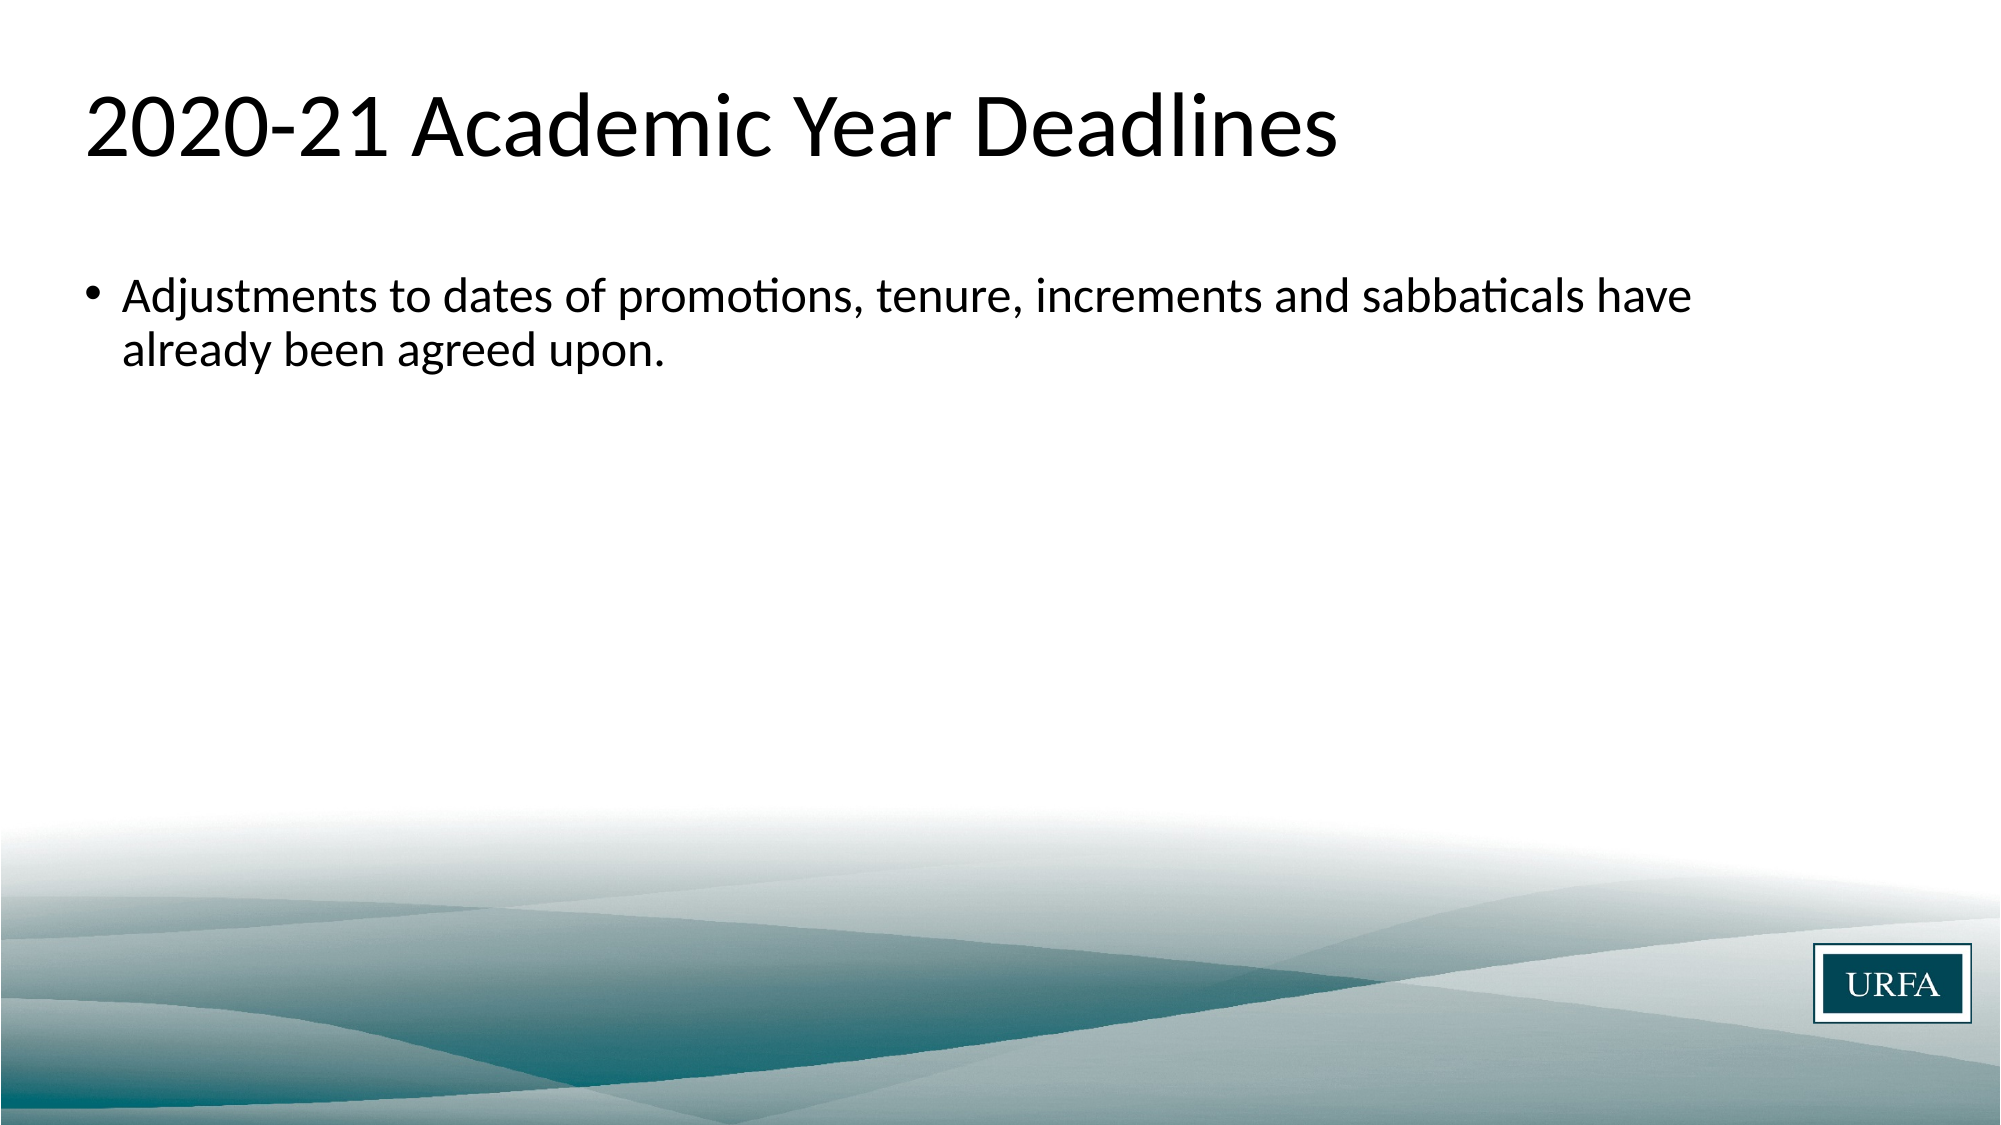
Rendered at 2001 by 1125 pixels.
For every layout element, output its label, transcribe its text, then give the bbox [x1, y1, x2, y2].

title 2020-21 Academic Year Deadlines [69, 17, 1795, 236]
list Adjustments to dates of promotions, tenure, increments and sabbaticals have already been agreed upon. [69, 261, 1795, 796]
picture [2, 706, 2000, 1125]
